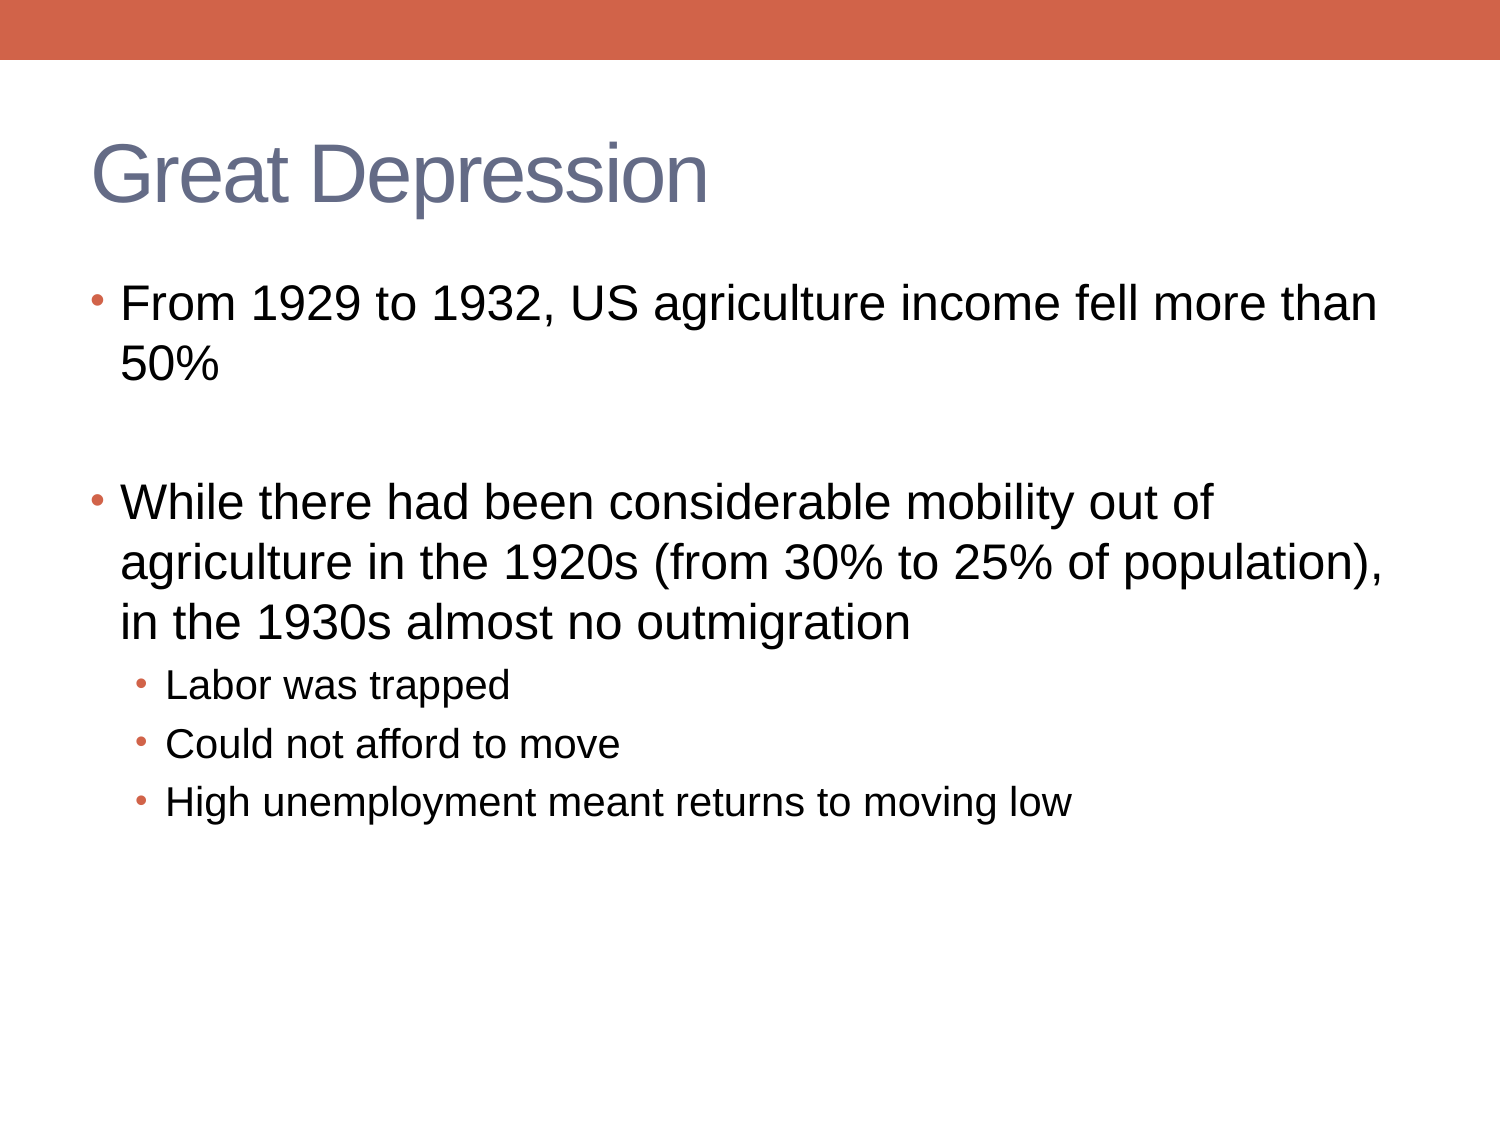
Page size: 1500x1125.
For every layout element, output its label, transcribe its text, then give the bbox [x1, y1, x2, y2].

title Great Depression [75, 87, 1425, 250]
list From 1929 to 1932, US agriculture income fell more than 50% While there had been considerable mobility out of agriculture in the 1920s (from 30% to 25% of population), in the 1930s almost no outmigration Labor was trapped Could not afford to move High unemployment meant returns to moving low [75, 262, 1425, 1063]
